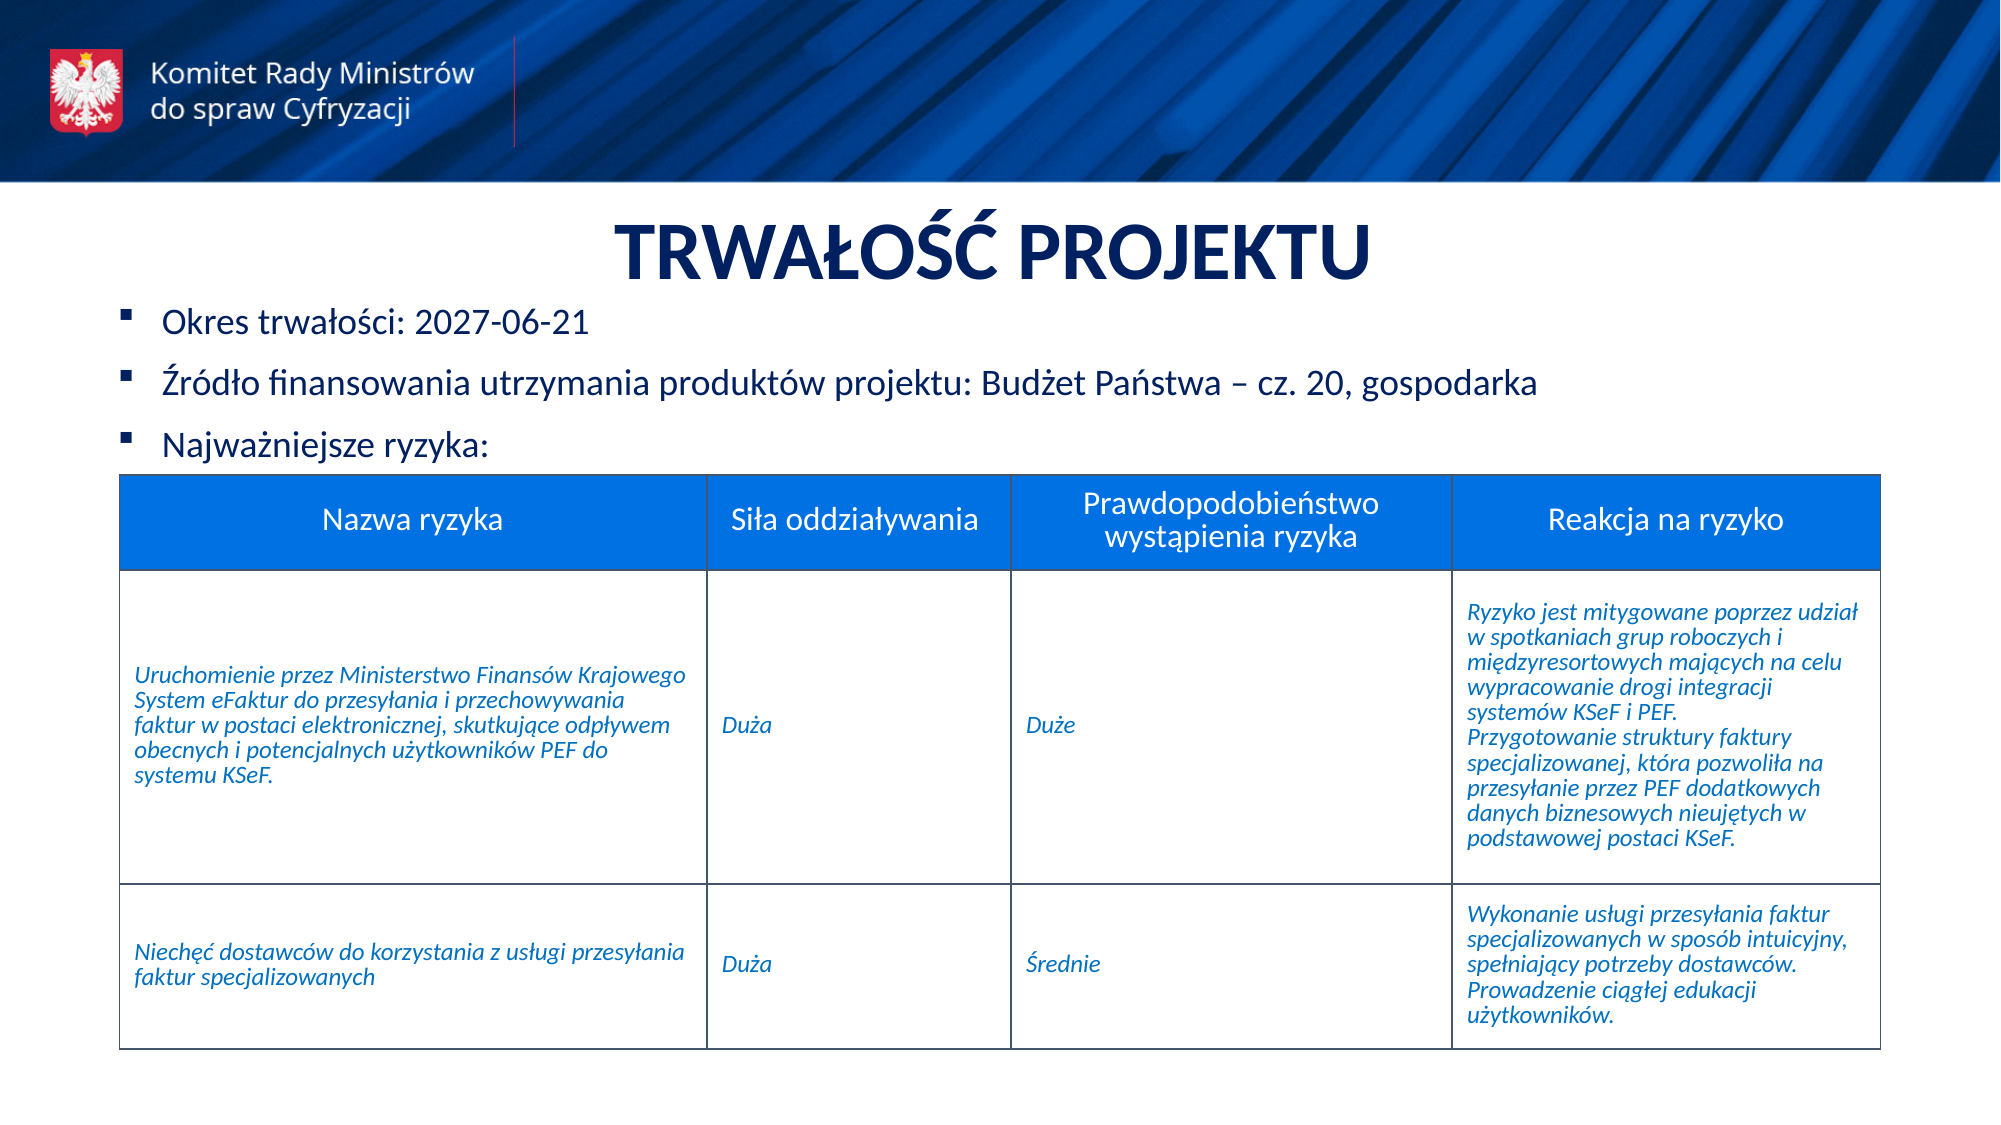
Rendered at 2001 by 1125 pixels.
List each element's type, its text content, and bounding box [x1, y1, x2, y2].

table_cell Wykonanie usługi przesyłania faktur specjalizowanych w sposób intuicyjny, spełniający potrzeby dostawców. Prowadzenie ciągłej edukacji użytkowników. [1453, 885, 1880, 1048]
table_header Prawdopodobieństwo wystąpienia ryzyka [1012, 476, 1451, 569]
table_header Siła oddziaływania [708, 476, 1010, 569]
text_box Okres trwałości: 2027-06-21 Źródło finansowania utrzymania produktów projektu: Budżet Państwa – cz. 20, gospodarka Najważniejsze ryzyka: [102, 289, 1898, 473]
table_cell Duże [1012, 571, 1451, 883]
table_cell Duża [708, 885, 1010, 1048]
table_cell Ryzyko jest mitygowane poprzez udział w spotkaniach grup roboczych i międzyresortowych mających na celu wypracowanie drogi integracji systemów KSeF i PEF. Przygotowanie struktury faktury specjalizowanej, która pozwoliła na przesyłanie przez PEF dodatkowych danych biznesowych nieujętych w podstawowej postaci KSeF. [1453, 571, 1880, 883]
table_cell Niechęć dostawców do korzystania z usługi przesyłania faktur specjalizowanych [120, 885, 706, 1048]
table_cell Średnie [1012, 885, 1451, 1048]
picture [0, 0, 2001, 1125]
table_cell Duża [708, 571, 1010, 883]
text_box TRWAŁOŚĆ PROJEKTU [295, 189, 1692, 289]
table_header Reakcja na ryzyko [1453, 476, 1880, 569]
table_header Nazwa ryzyka [120, 476, 706, 569]
table_cell Uruchomienie przez Ministerstwo Finansów Krajowego System eFaktur do przesyłania i przechowywania faktur w postaci elektronicznej, skutkujące odpływem obecnych i potencjalnych użytkowników PEF do systemu KSeF. [120, 571, 706, 883]
